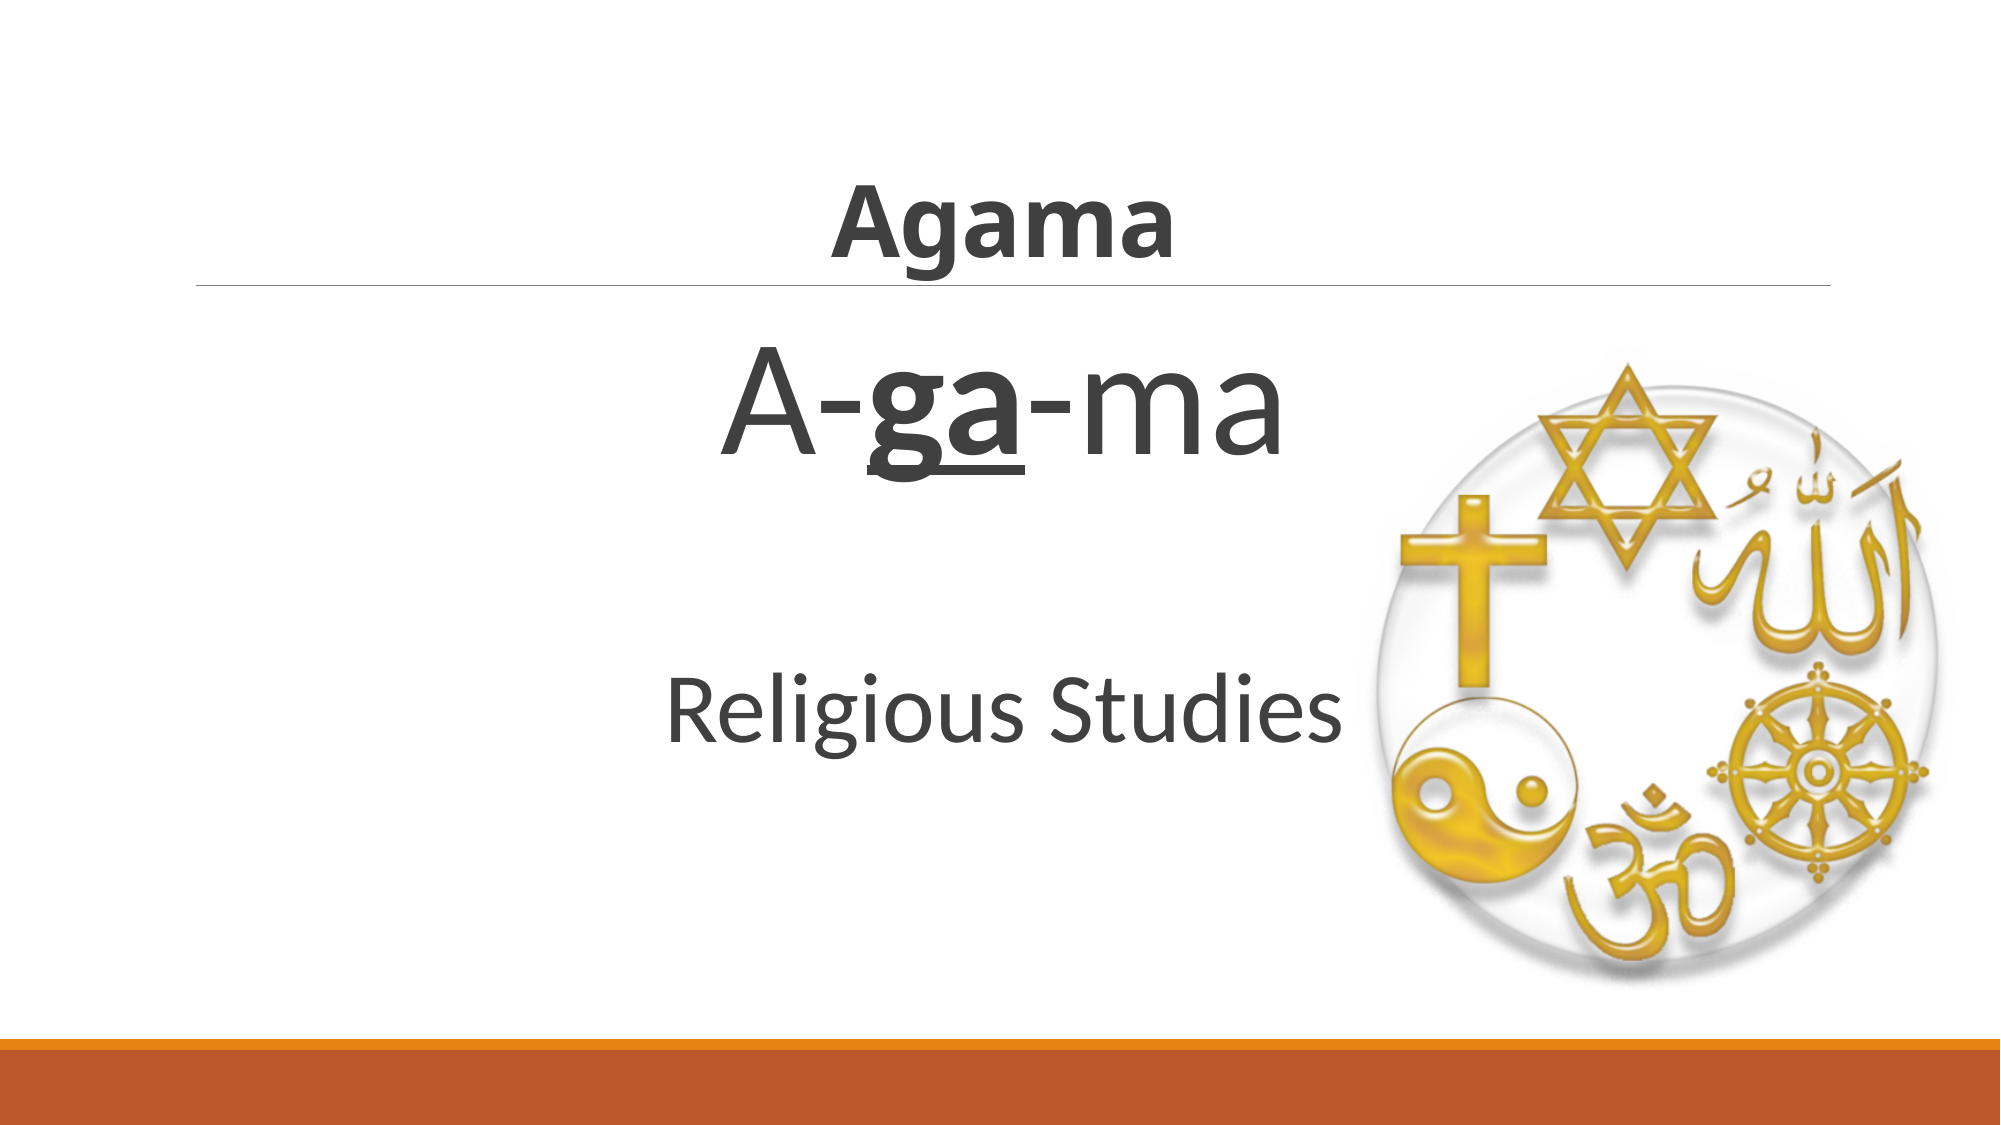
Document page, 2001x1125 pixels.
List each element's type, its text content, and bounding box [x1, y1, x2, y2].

title Agama [180, 47, 1830, 285]
picture [1317, 321, 2000, 1014]
list A-ga-ma Religious Studies [180, 302, 1830, 963]
